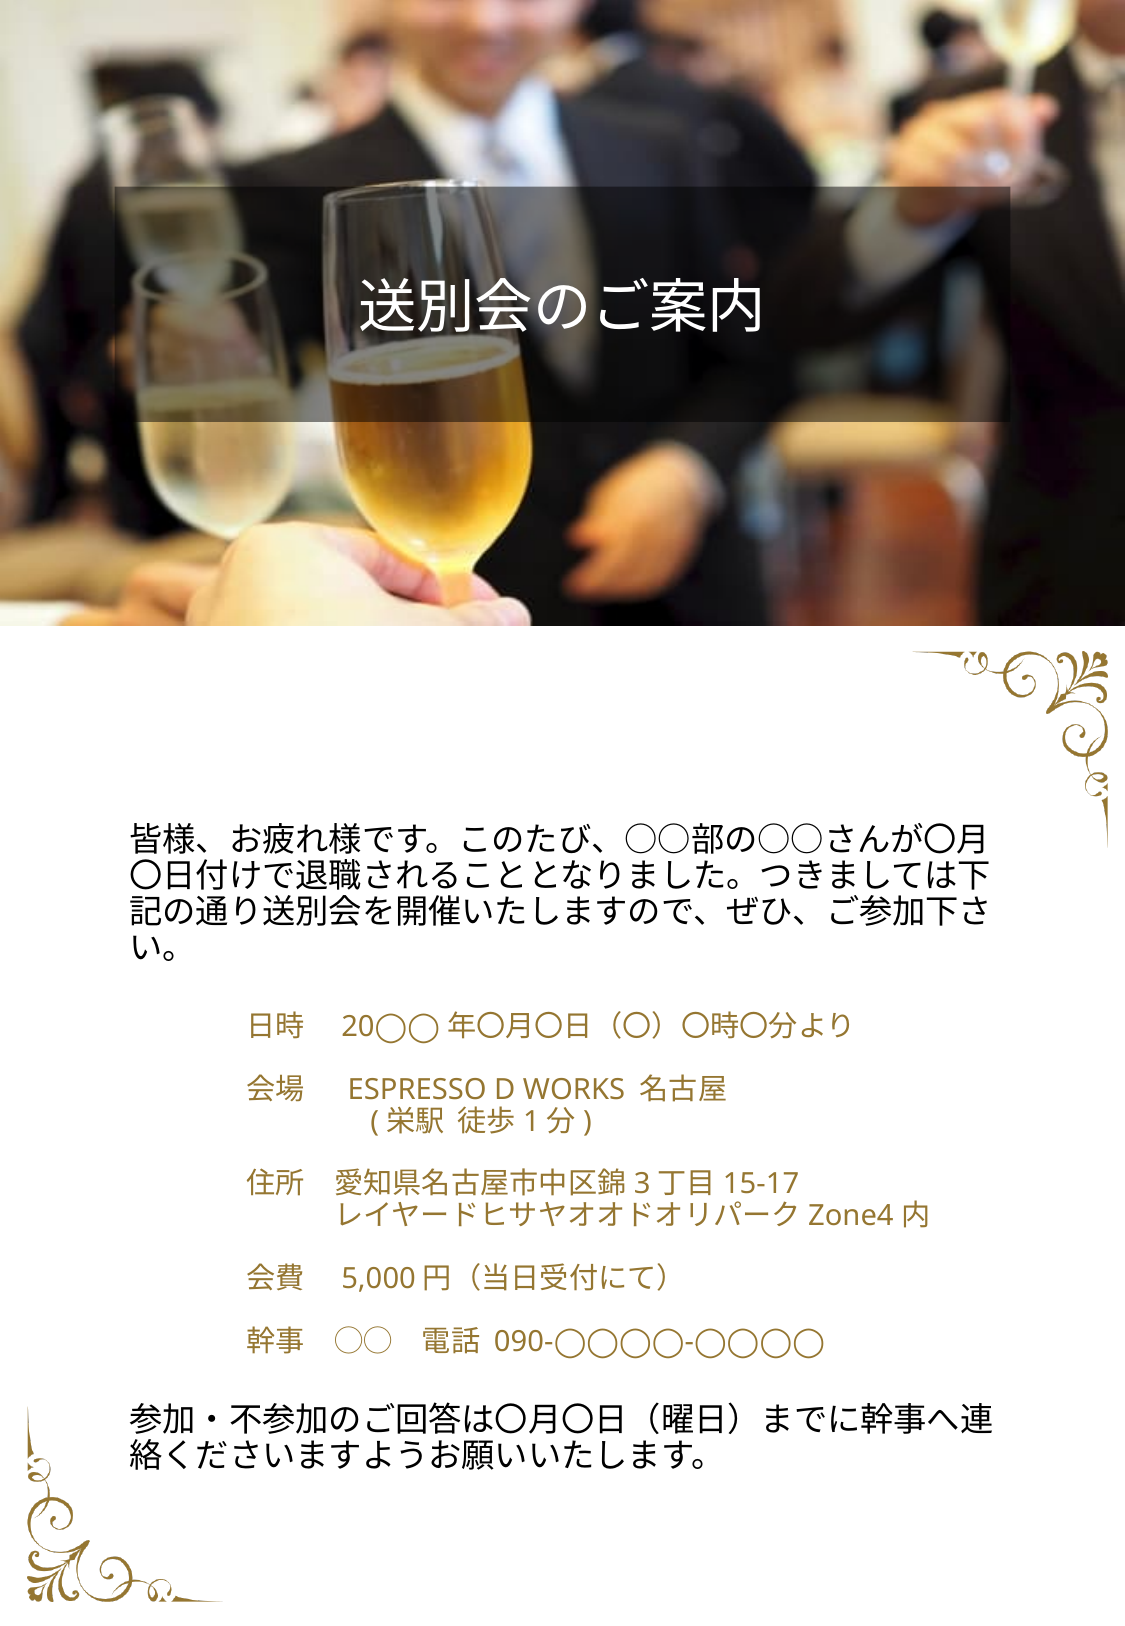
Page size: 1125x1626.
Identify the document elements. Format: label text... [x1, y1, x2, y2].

picture [26, 1405, 224, 1603]
picture [0, 0, 1125, 626]
picture [912, 651, 1109, 848]
text_box 皆様、お疲れ様です。このたび、○○部の○○さんが〇月〇日付けで退職されることとなりました。つきましては下記の通り送別会を開催いたしますので、ぜひ、ご参加下さい。 日時 20◯◯年〇月〇日（〇）〇時〇分より 会場 ESPRESSO D WORKS 名古屋 (栄駅 徒歩1分) 住所 愛知県名古屋市中区錦3丁目15-17 レイヤードヒサヤオオドオリパークZone4内 会費 5,000円（当日受付にて） 幹事 ◯◯ 電話 090-◯◯◯◯-◯◯◯◯ 参加・不参加のご回答は〇月〇日（曜日）までに幹事へ連絡くださいますようお願いいたします。 [114, 815, 1036, 1436]
